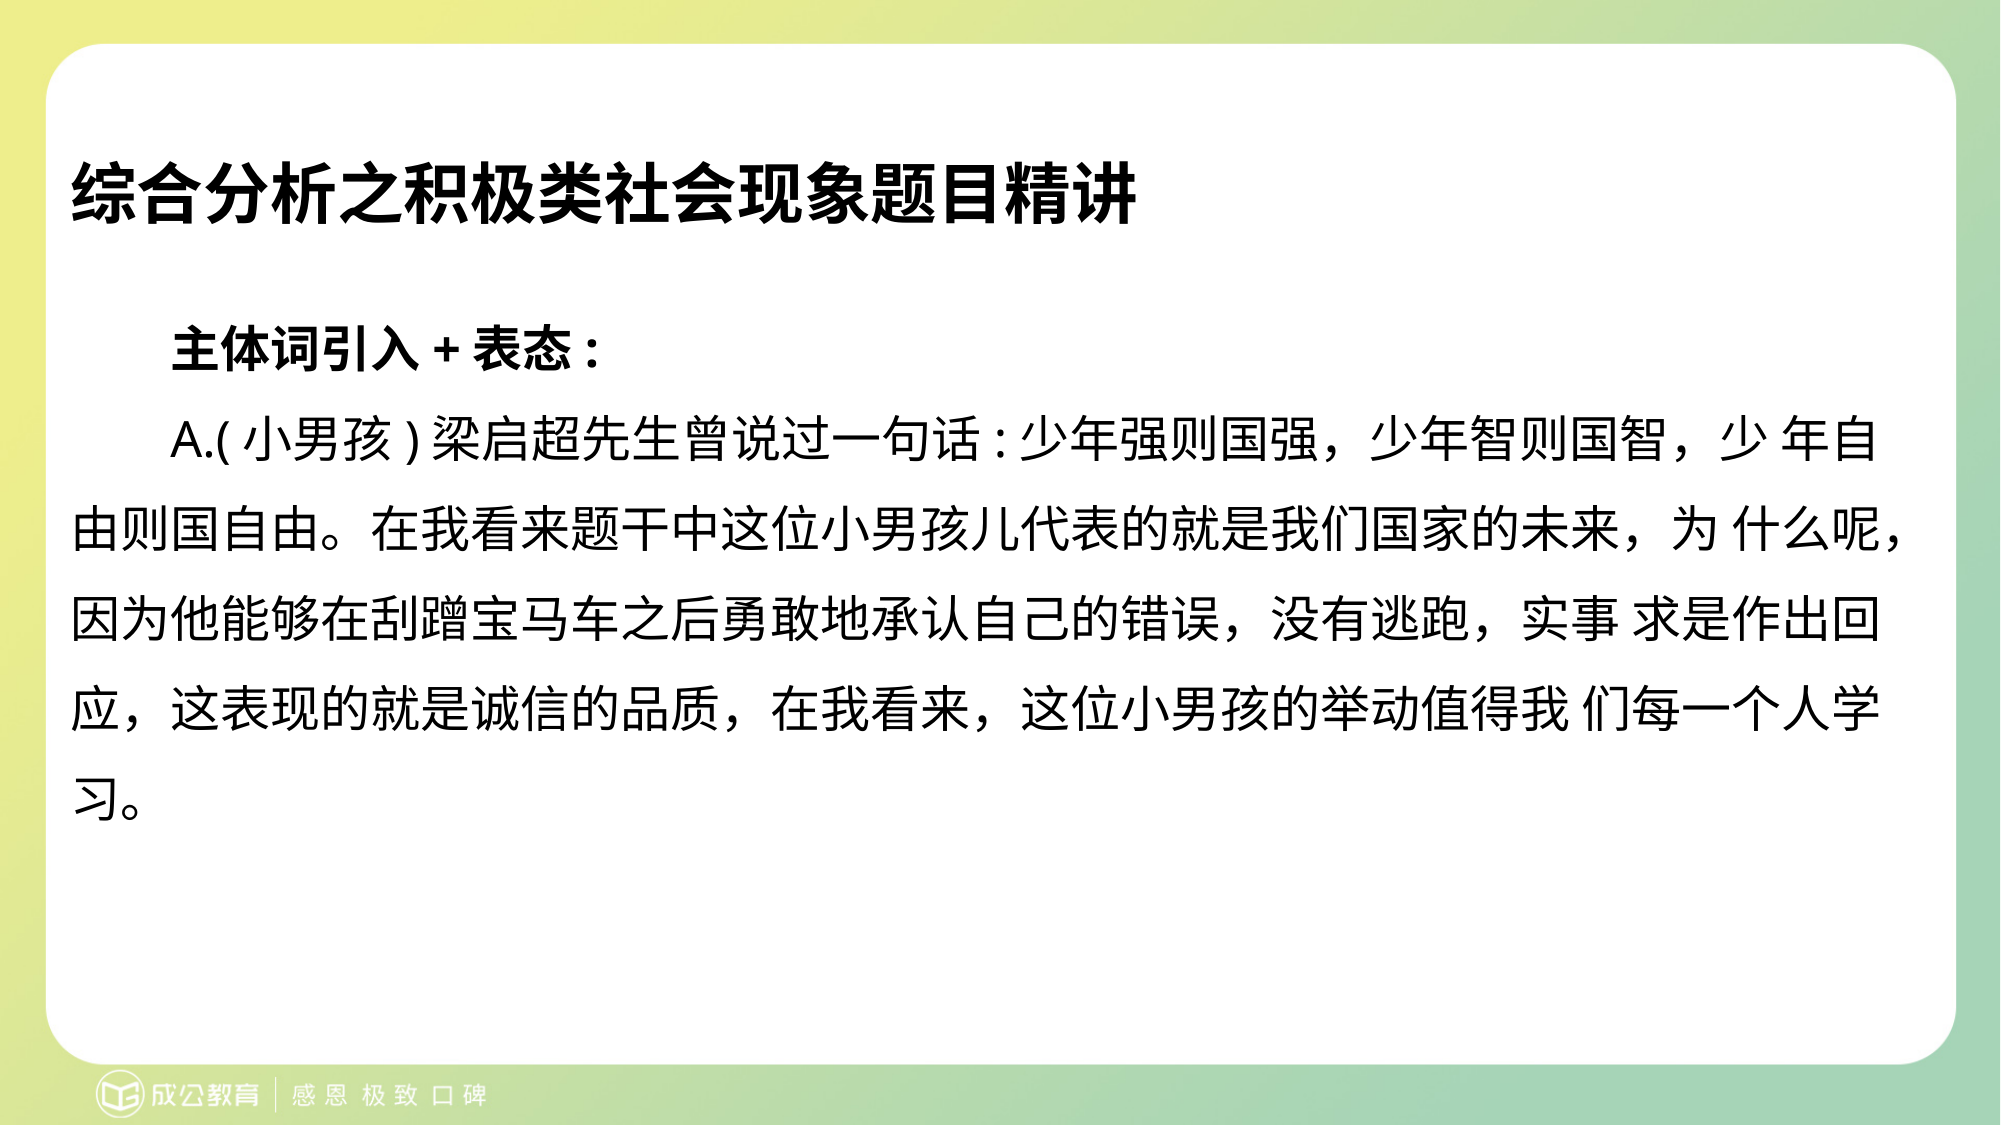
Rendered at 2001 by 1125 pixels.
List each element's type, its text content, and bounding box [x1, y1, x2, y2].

title 综合分析之积极类社会现象题目精讲 [55, 143, 1394, 219]
list 主体词引入+表态: A.(小男孩)梁启超先生曾说过一句话:少年强则国强，少年智则国智，少 年自由则国自由。在我看来题干中这位小男孩儿代表的就是我们国家的未来，为 什么呢，因为他能够在刮蹭宝马车之后勇敢地承认自己的错误，没有逃跑，实事 求是作出回应，这表现的就是诚信的品质，在我看来，这位小男孩的举动值得我 们每一个人学习。 [55, 219, 1925, 1015]
picture [0, 0, 2001, 1125]
